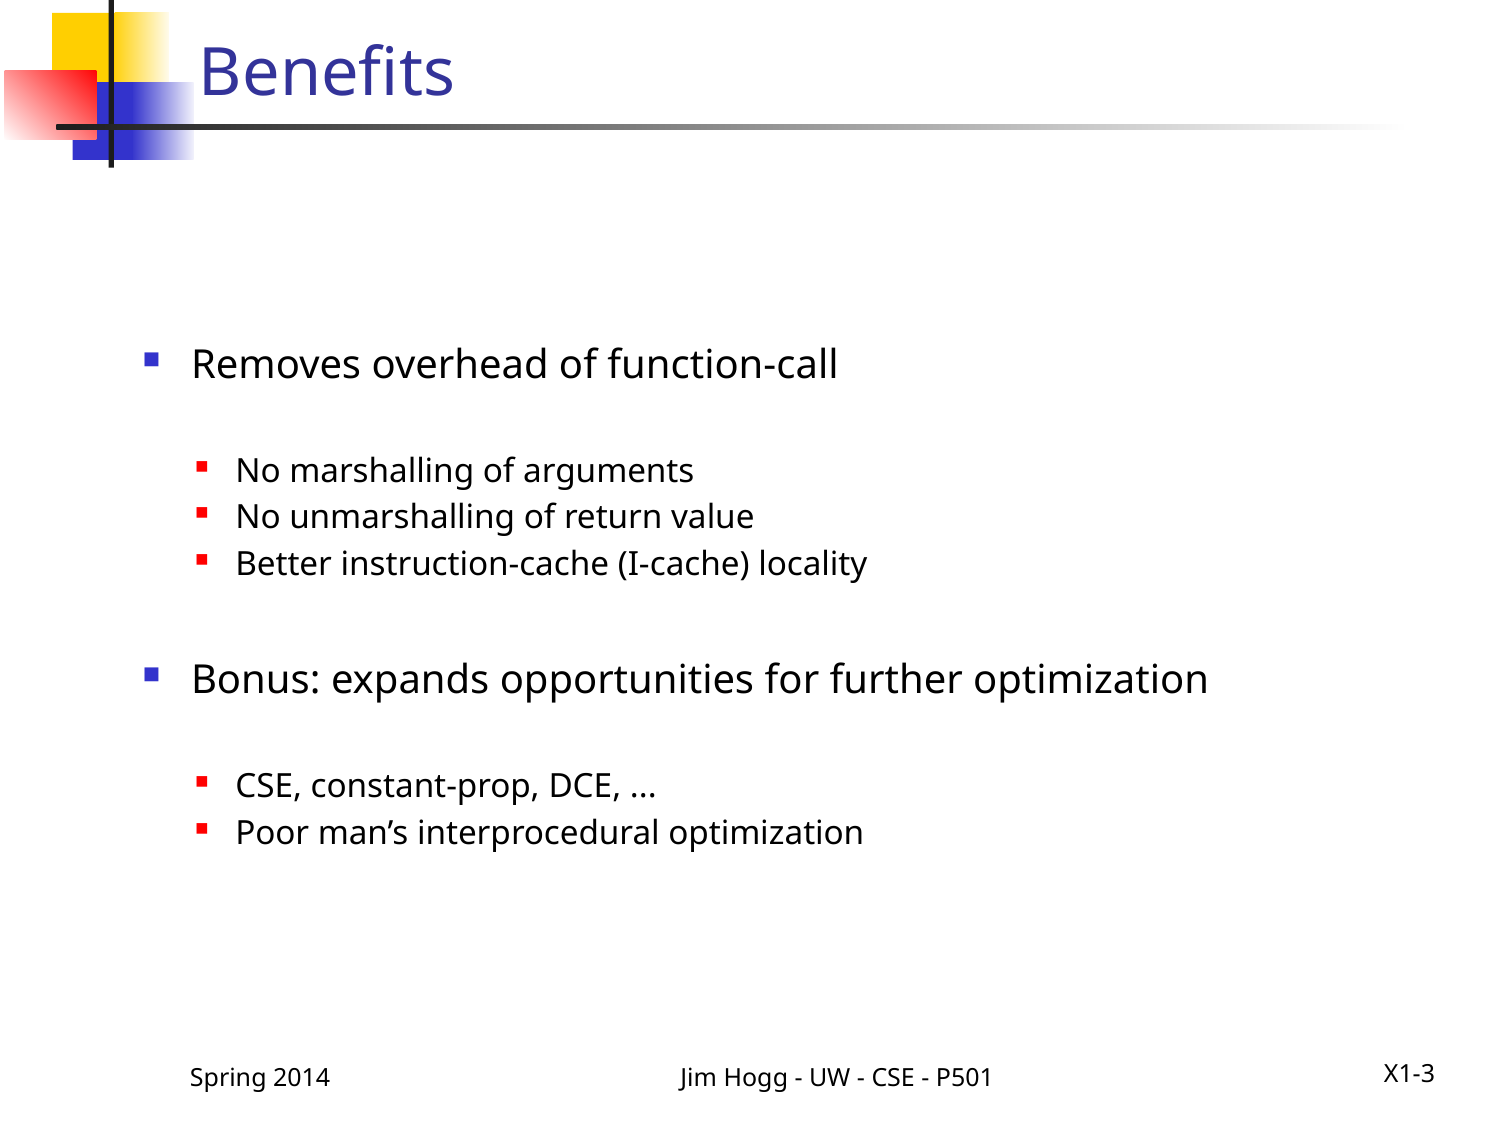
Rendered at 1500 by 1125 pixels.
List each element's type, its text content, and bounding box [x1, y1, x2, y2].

footer Jim Hogg - UW - CSE - P501 [599, 1023, 1076, 1100]
slide_number X1-3 [1137, 1023, 1451, 1100]
title Benefits [183, 28, 1463, 117]
slide_number Spring 2014 [174, 1023, 488, 1100]
list Removes overhead of function-call No marshalling of arguments No unmarshalling of return value Better instruction-cache (I-cache) locality Bonus: expands opportunities for further optimization CSE, constant-prop, DCE, ... Poor man’s interprocedural optimization [87, 330, 1451, 901]
